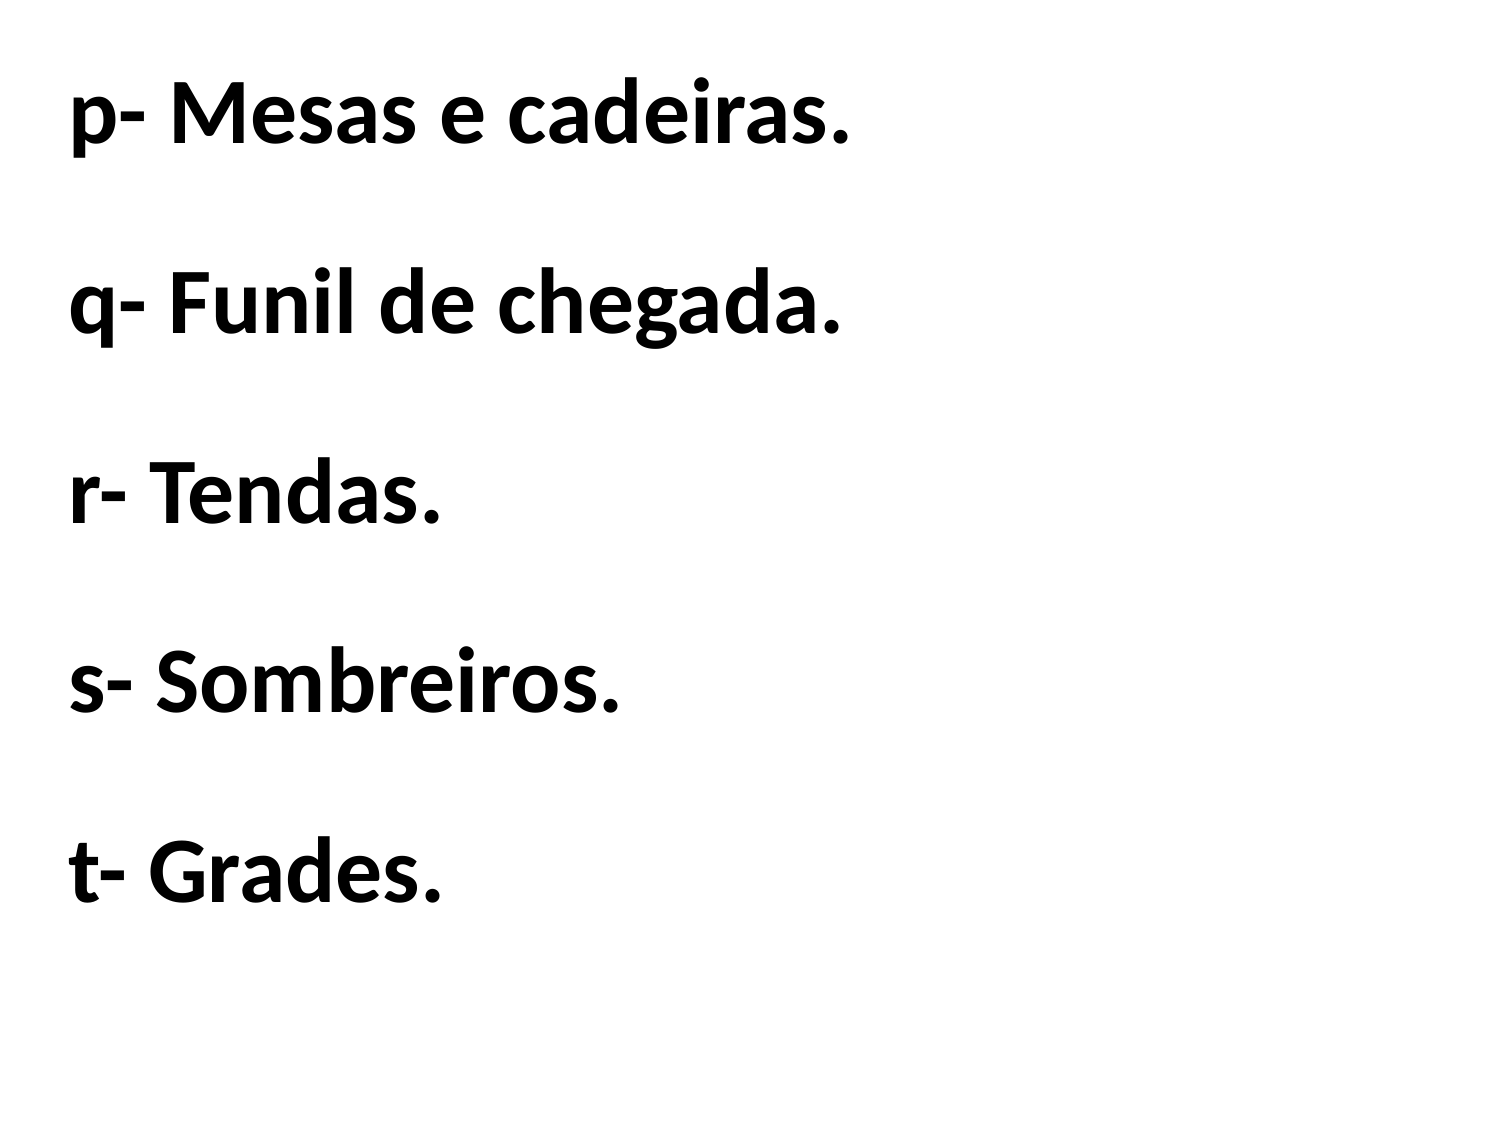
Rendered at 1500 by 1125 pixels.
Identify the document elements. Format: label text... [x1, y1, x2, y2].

list p- Mesas e cadeiras. q- Funil de chegada. r- Tendas. s- Sombreiros. t- Grades. [53, 42, 1404, 1047]
